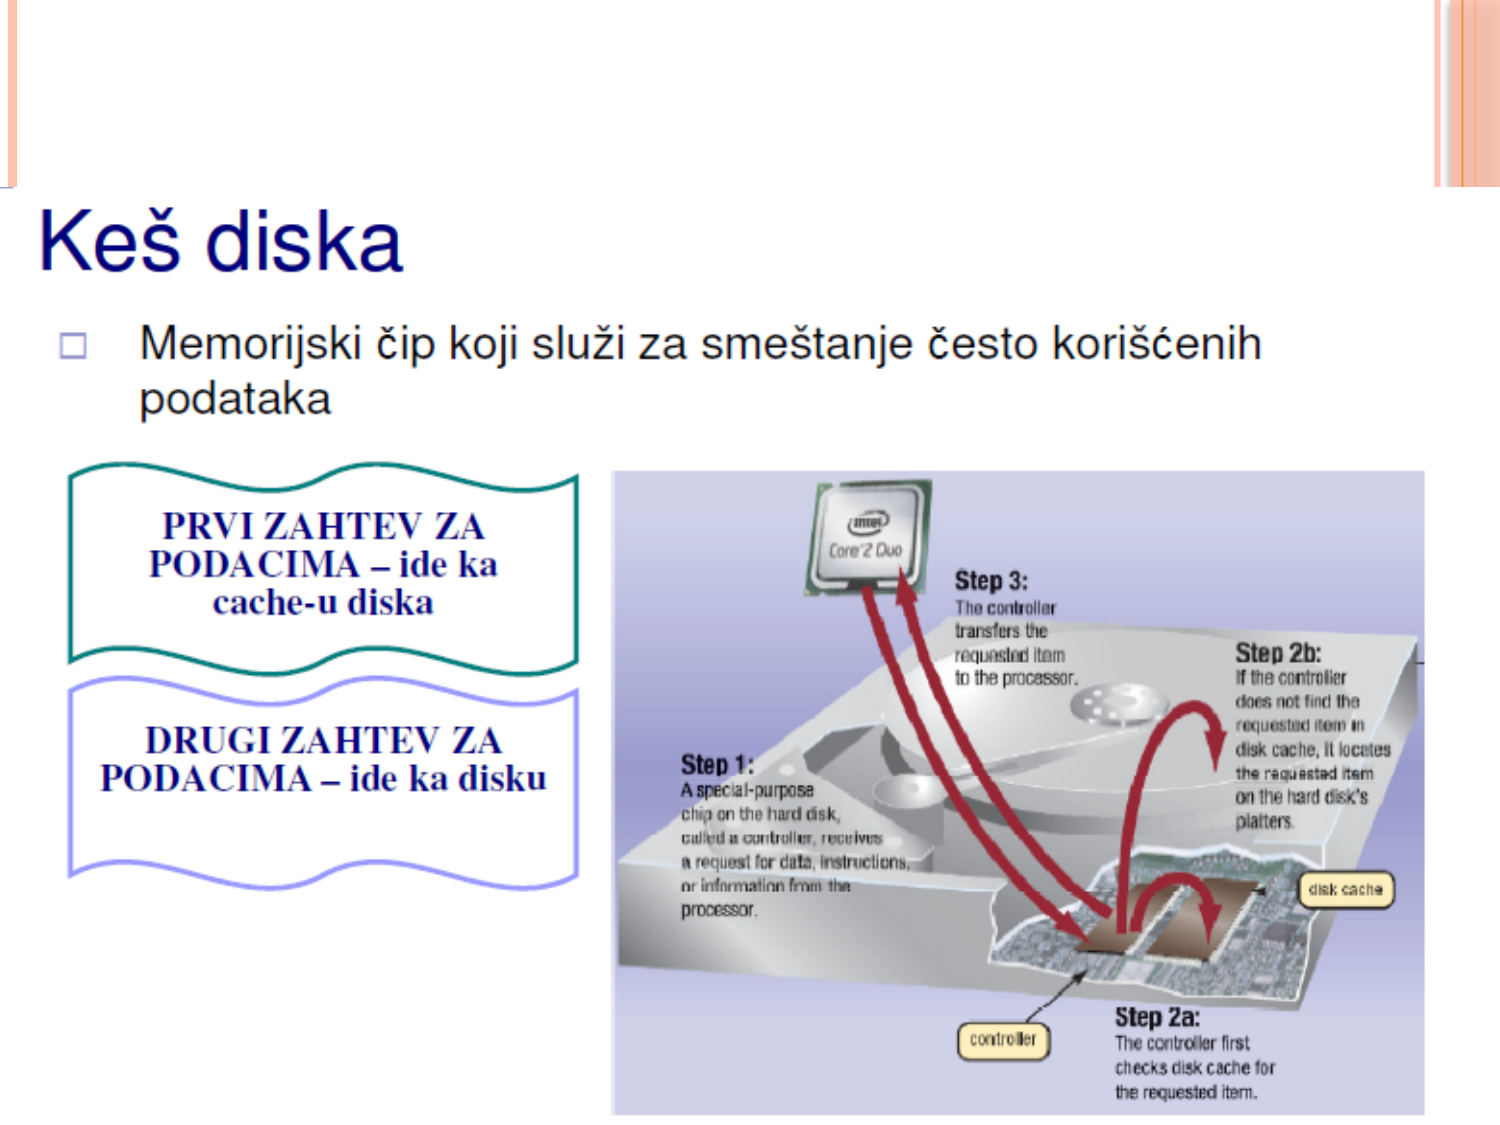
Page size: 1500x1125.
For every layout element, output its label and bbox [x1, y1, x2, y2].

list [0, 186, 1500, 1125]
